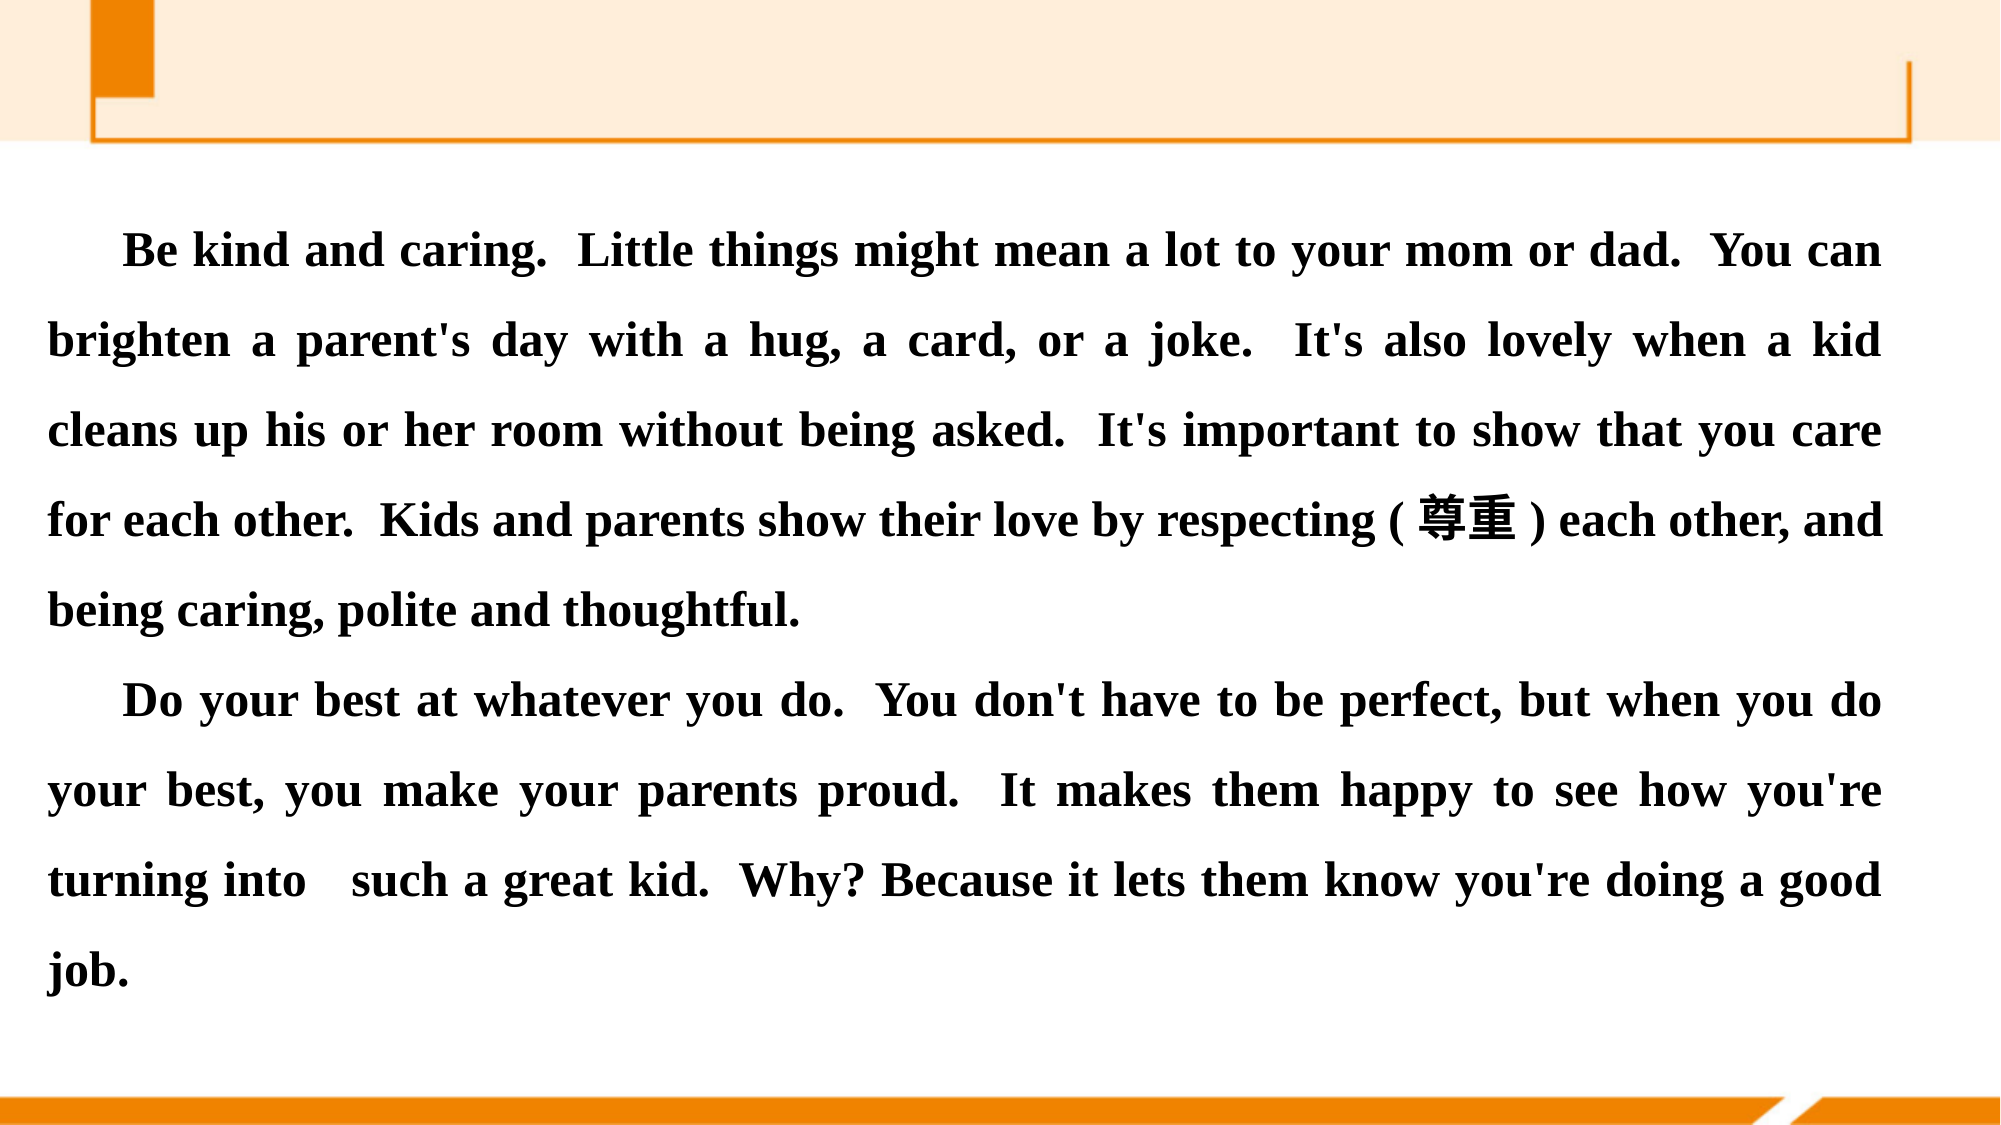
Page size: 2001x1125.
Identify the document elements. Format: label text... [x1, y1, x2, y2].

picture [0, 0, 2001, 1125]
text_box Be kind and caring. Little things might mean a lot to your mom or dad. You can brighten a parent's day with a hug, a card, or a joke. It's also lovely when a kid cleans up his or her room without being asked. It's important to show that you care for each other. Kids and parents show their love by respecting (尊重) each other, and being caring, polite and thoughtful. Do your best at whatever you do. You don't have to be perfect, but when you do your best, you make your parents proud. It makes them happy to see how you're turning into such a great kid. Why? Because it lets them know you're doing a good job. [32, 178, 1898, 1004]
